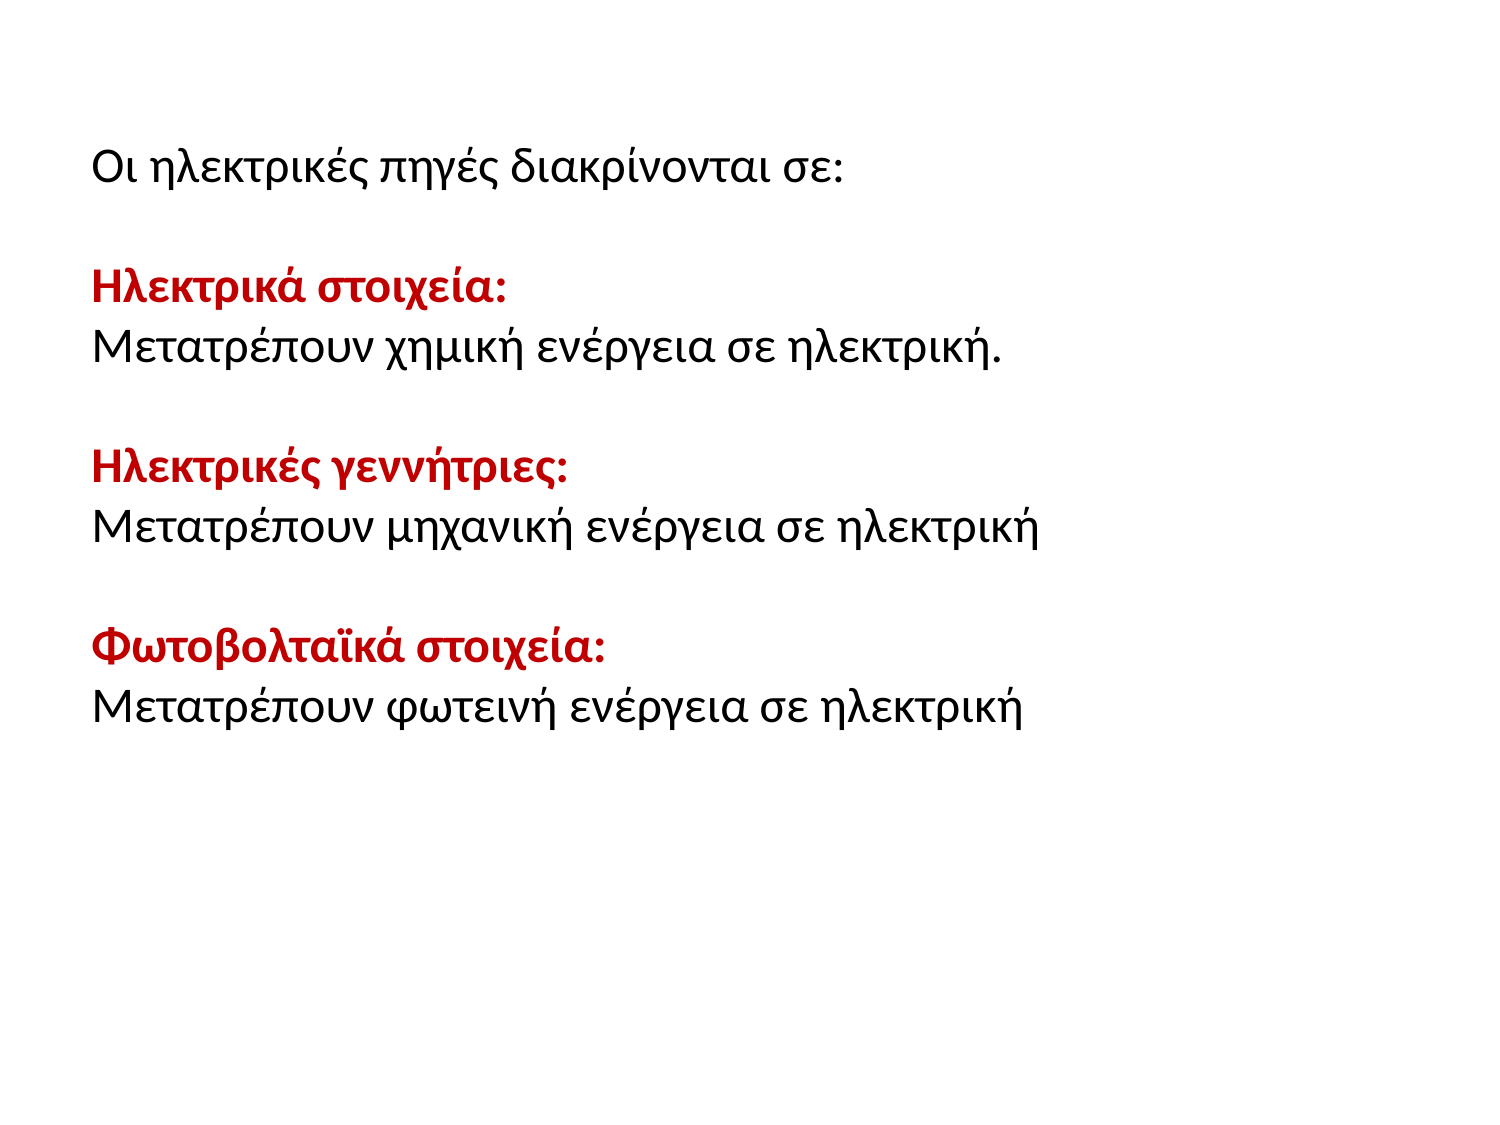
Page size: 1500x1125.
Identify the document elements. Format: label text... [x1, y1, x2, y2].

text_box Οι ηλεκτρικές πηγές διακρίνονται σε: Ηλεκτρικά στοιχεία: Μετατρέπουν χημική ενέργεια σε ηλεκτρική. Ηλεκτρικές γεννήτριες: Μετατρέπουν μηχανική ενέργεια σε ηλεκτρική Φωτοβολταϊκά στοιχεία: Μετατρέπουν φωτεινή ενέργεια σε ηλεκτρική [76, 125, 1353, 741]
